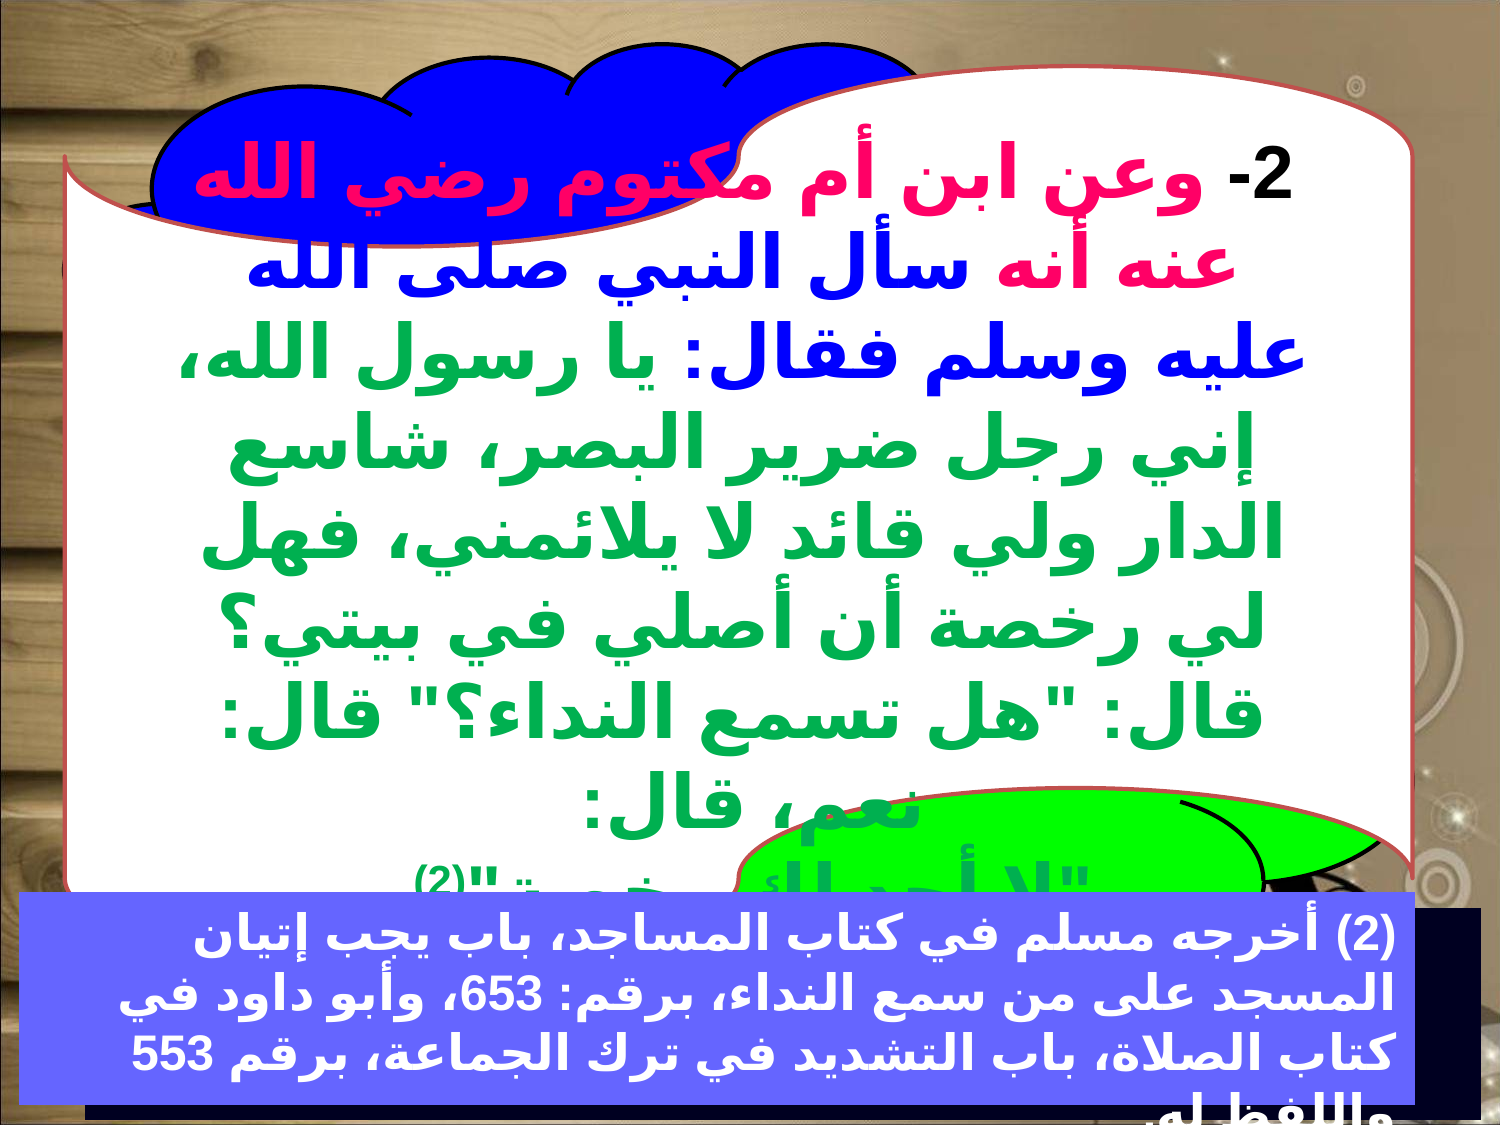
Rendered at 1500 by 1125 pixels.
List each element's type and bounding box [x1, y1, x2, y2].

text_box [64, 42, 1413, 885]
picture [0, 0, 1500, 1125]
